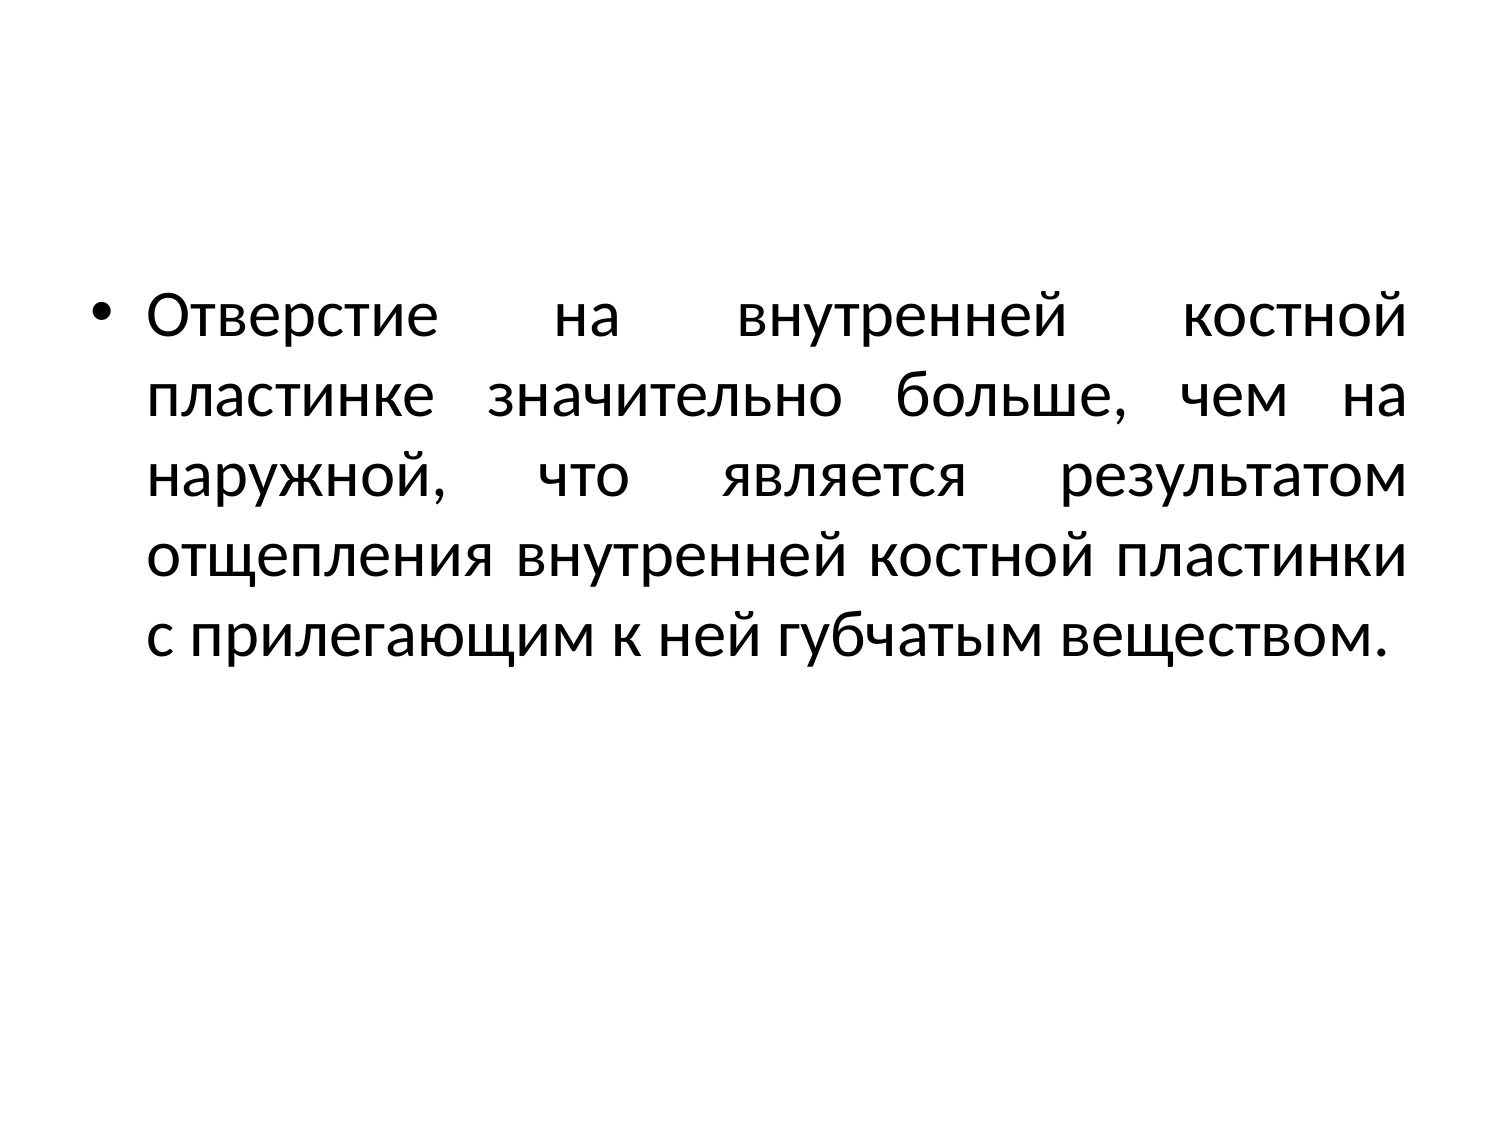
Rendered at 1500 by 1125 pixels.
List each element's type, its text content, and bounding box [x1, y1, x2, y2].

list Отверстие на внутренней костной пластинке значительно больше, чем на наружной, что является результатом отщепления внутренней костной пластинки с прилегающим к ней губчатым веществом. [75, 262, 1425, 1005]
